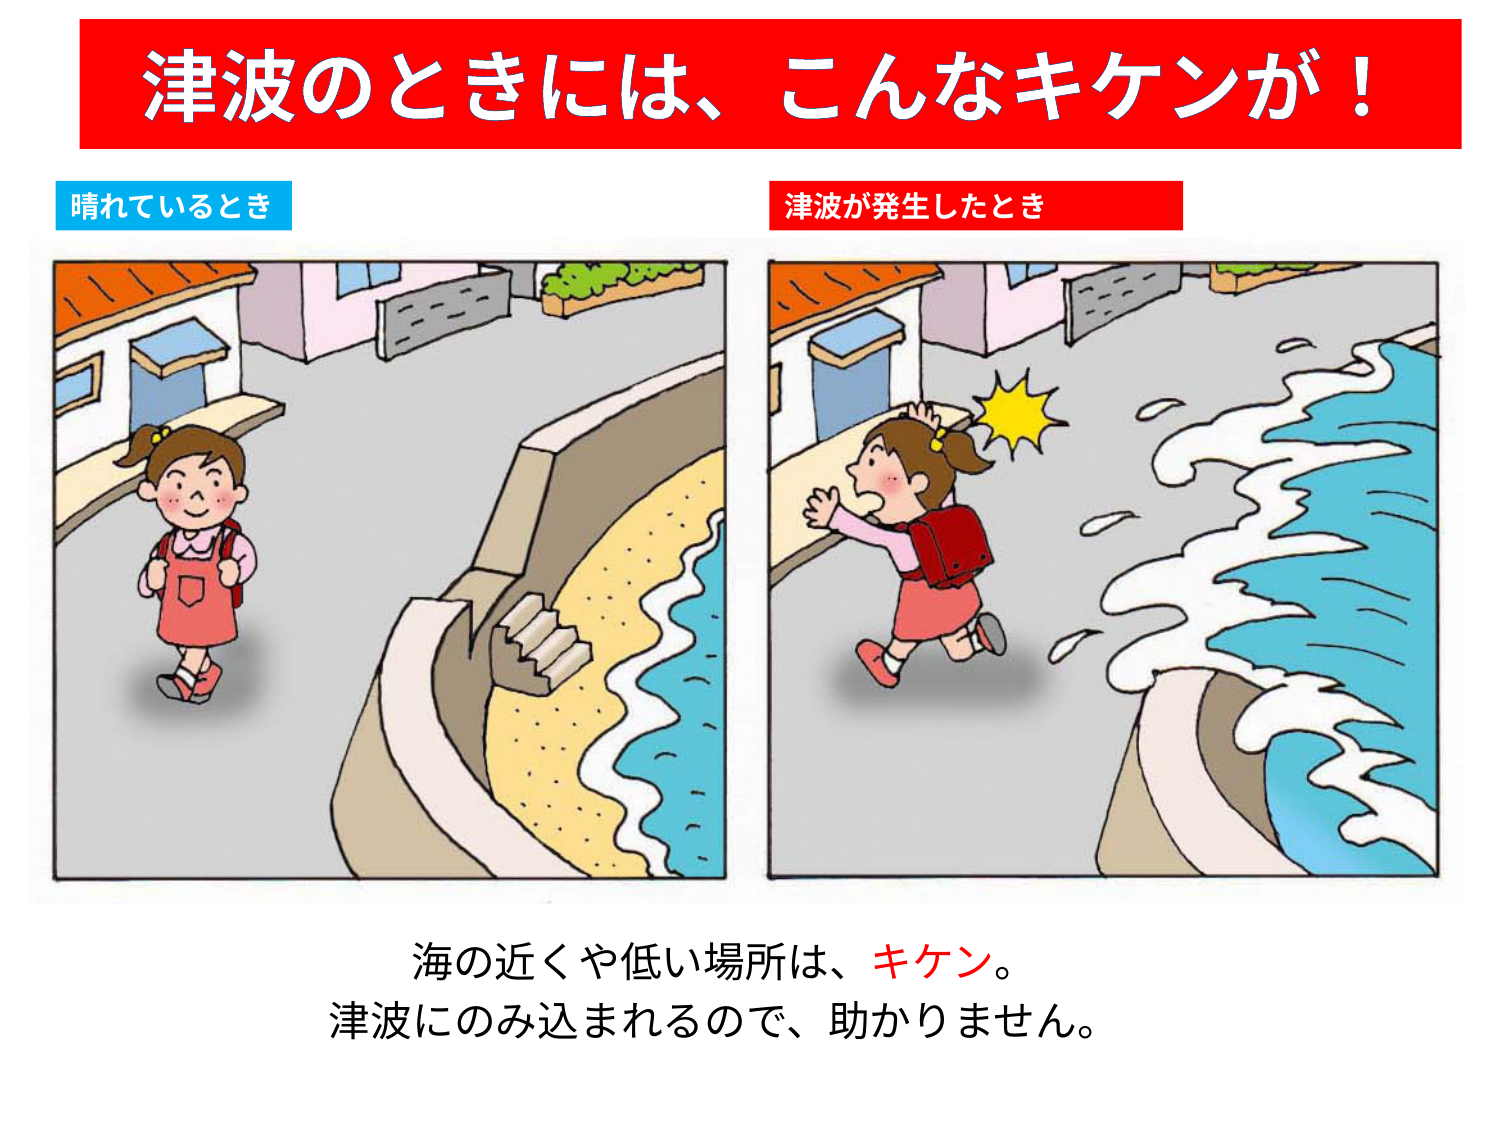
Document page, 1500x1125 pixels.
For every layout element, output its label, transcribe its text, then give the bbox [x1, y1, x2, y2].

text_box 津波のときには、こんなキケンが！ [79, 19, 1462, 149]
text_box 津波が発生したとき [769, 180, 1184, 231]
picture [29, 237, 1465, 906]
text_box 海の近くや低い場所は、キケン。 津波にのみ込まれるので、助かりません。 [57, 928, 1391, 1071]
text_box 晴れているとき [55, 180, 292, 231]
